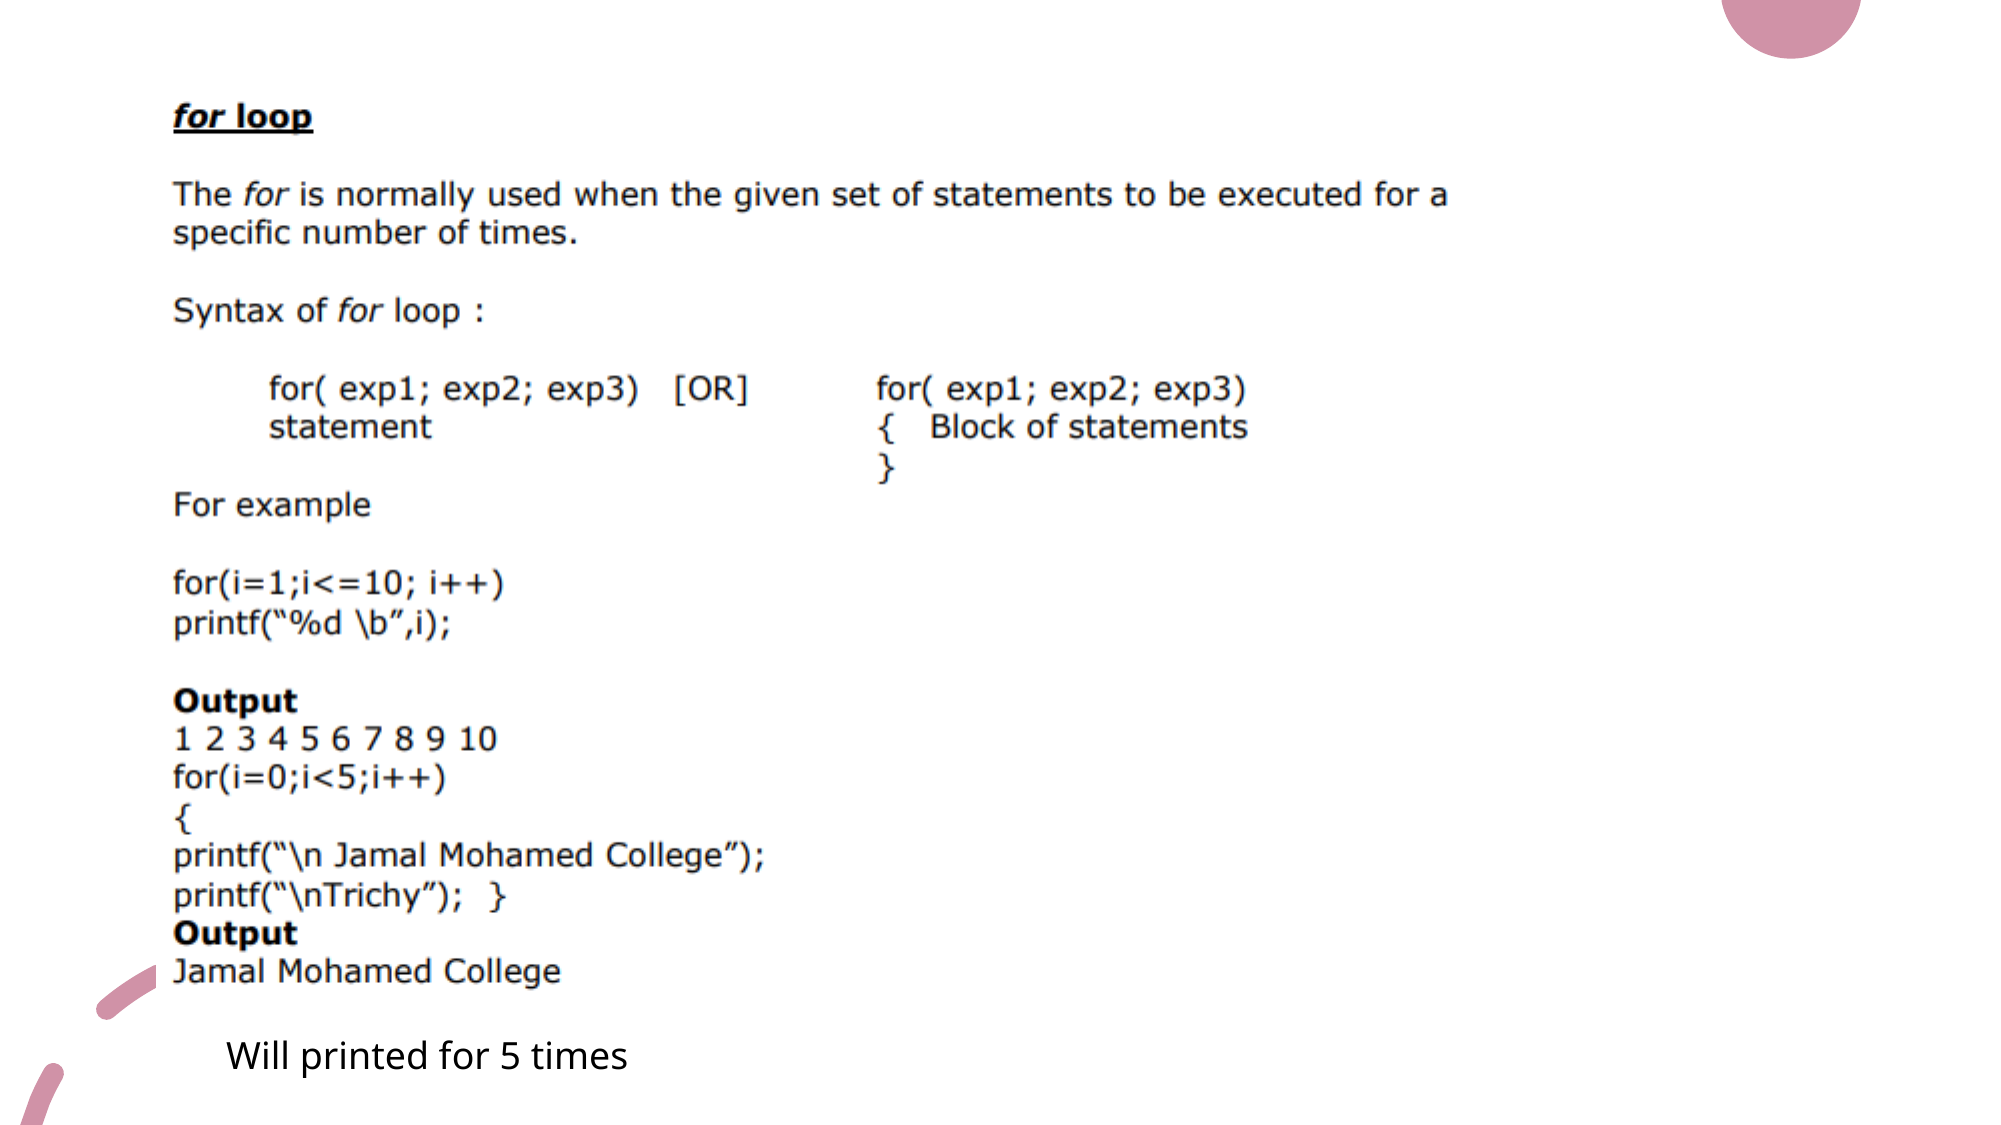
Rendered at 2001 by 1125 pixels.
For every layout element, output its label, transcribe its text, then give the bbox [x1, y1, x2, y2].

picture [156, 92, 1466, 1011]
text_box Will printed for 5 times [211, 1024, 644, 1085]
